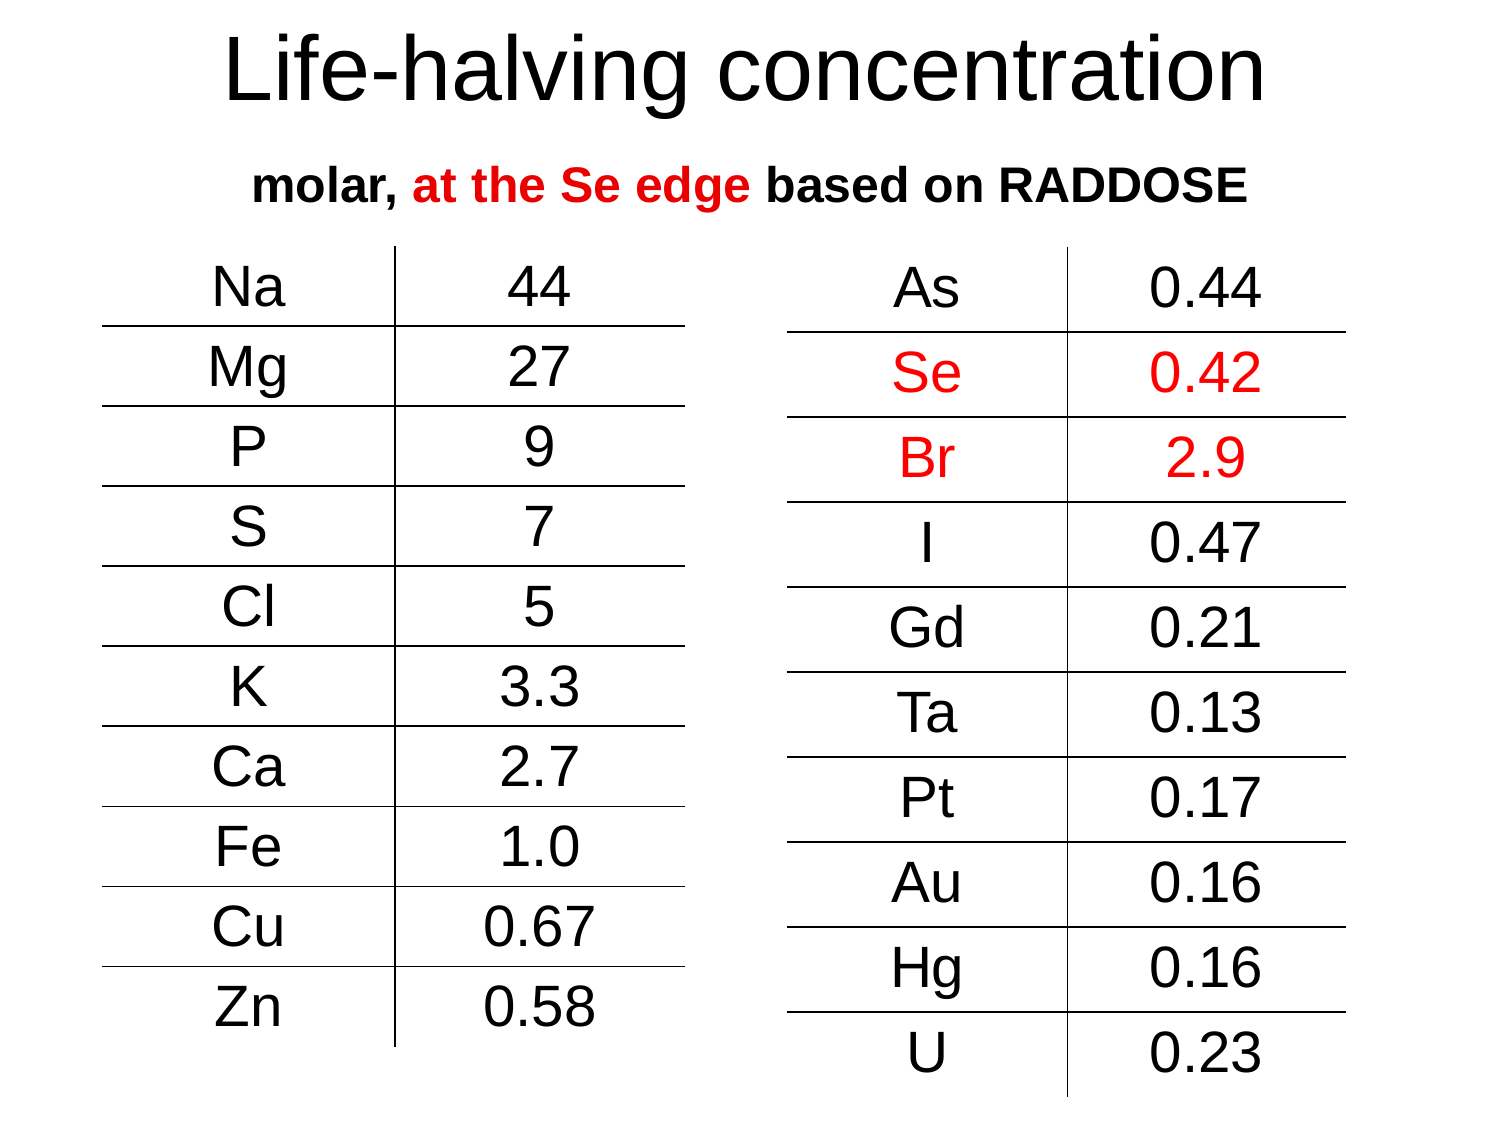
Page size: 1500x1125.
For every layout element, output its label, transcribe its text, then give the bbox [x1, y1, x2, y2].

text_box molar, at the Se edge based on RADDOSE [236, 145, 1264, 220]
table_cell Ta [787, 673, 1067, 756]
table_cell 0.13 [1068, 673, 1346, 756]
table_cell I [787, 503, 1067, 586]
table_cell U [787, 1013, 1067, 1097]
table_cell 5 [396, 567, 685, 645]
table_cell Au [787, 843, 1067, 926]
table_cell Br [787, 418, 1067, 501]
table_cell Zn [102, 967, 394, 1047]
title Life-halving concentration [70, 0, 1421, 158]
table_cell 3.3 [396, 647, 685, 725]
table_cell Se [787, 333, 1067, 416]
table_header As [787, 247, 1067, 331]
table_cell Mg [102, 327, 394, 405]
table_cell Pt [787, 758, 1067, 841]
table_header 44 [396, 246, 685, 325]
table_cell Cu [102, 887, 394, 966]
table_cell 0.16 [1068, 843, 1346, 926]
table_cell Cl [102, 567, 394, 645]
table_cell 7 [396, 487, 685, 565]
table_cell K [102, 647, 394, 725]
table_cell 27 [396, 327, 685, 405]
table_cell 2.9 [1068, 418, 1346, 501]
table_header Na [102, 246, 394, 325]
table_cell Ca [102, 727, 394, 806]
table_cell 0.21 [1068, 588, 1346, 671]
table_cell Fe [102, 807, 394, 886]
table_cell Gd [787, 588, 1067, 671]
table_cell S [102, 487, 394, 565]
table_cell 0.42 [1068, 333, 1346, 416]
table_cell 0.23 [1068, 1013, 1346, 1097]
table_cell 1.0 [396, 807, 685, 886]
table_header 0.44 [1068, 247, 1346, 331]
table_cell 2.7 [396, 727, 685, 806]
table_cell 0.58 [396, 967, 685, 1047]
table_cell 0.17 [1068, 758, 1346, 841]
table_cell 0.47 [1068, 503, 1346, 586]
table_cell 0.16 [1068, 928, 1346, 1011]
table_cell 0.67 [396, 887, 685, 966]
table_cell 9 [396, 407, 685, 485]
table_cell Hg [787, 928, 1067, 1011]
table_cell P [102, 407, 394, 485]
